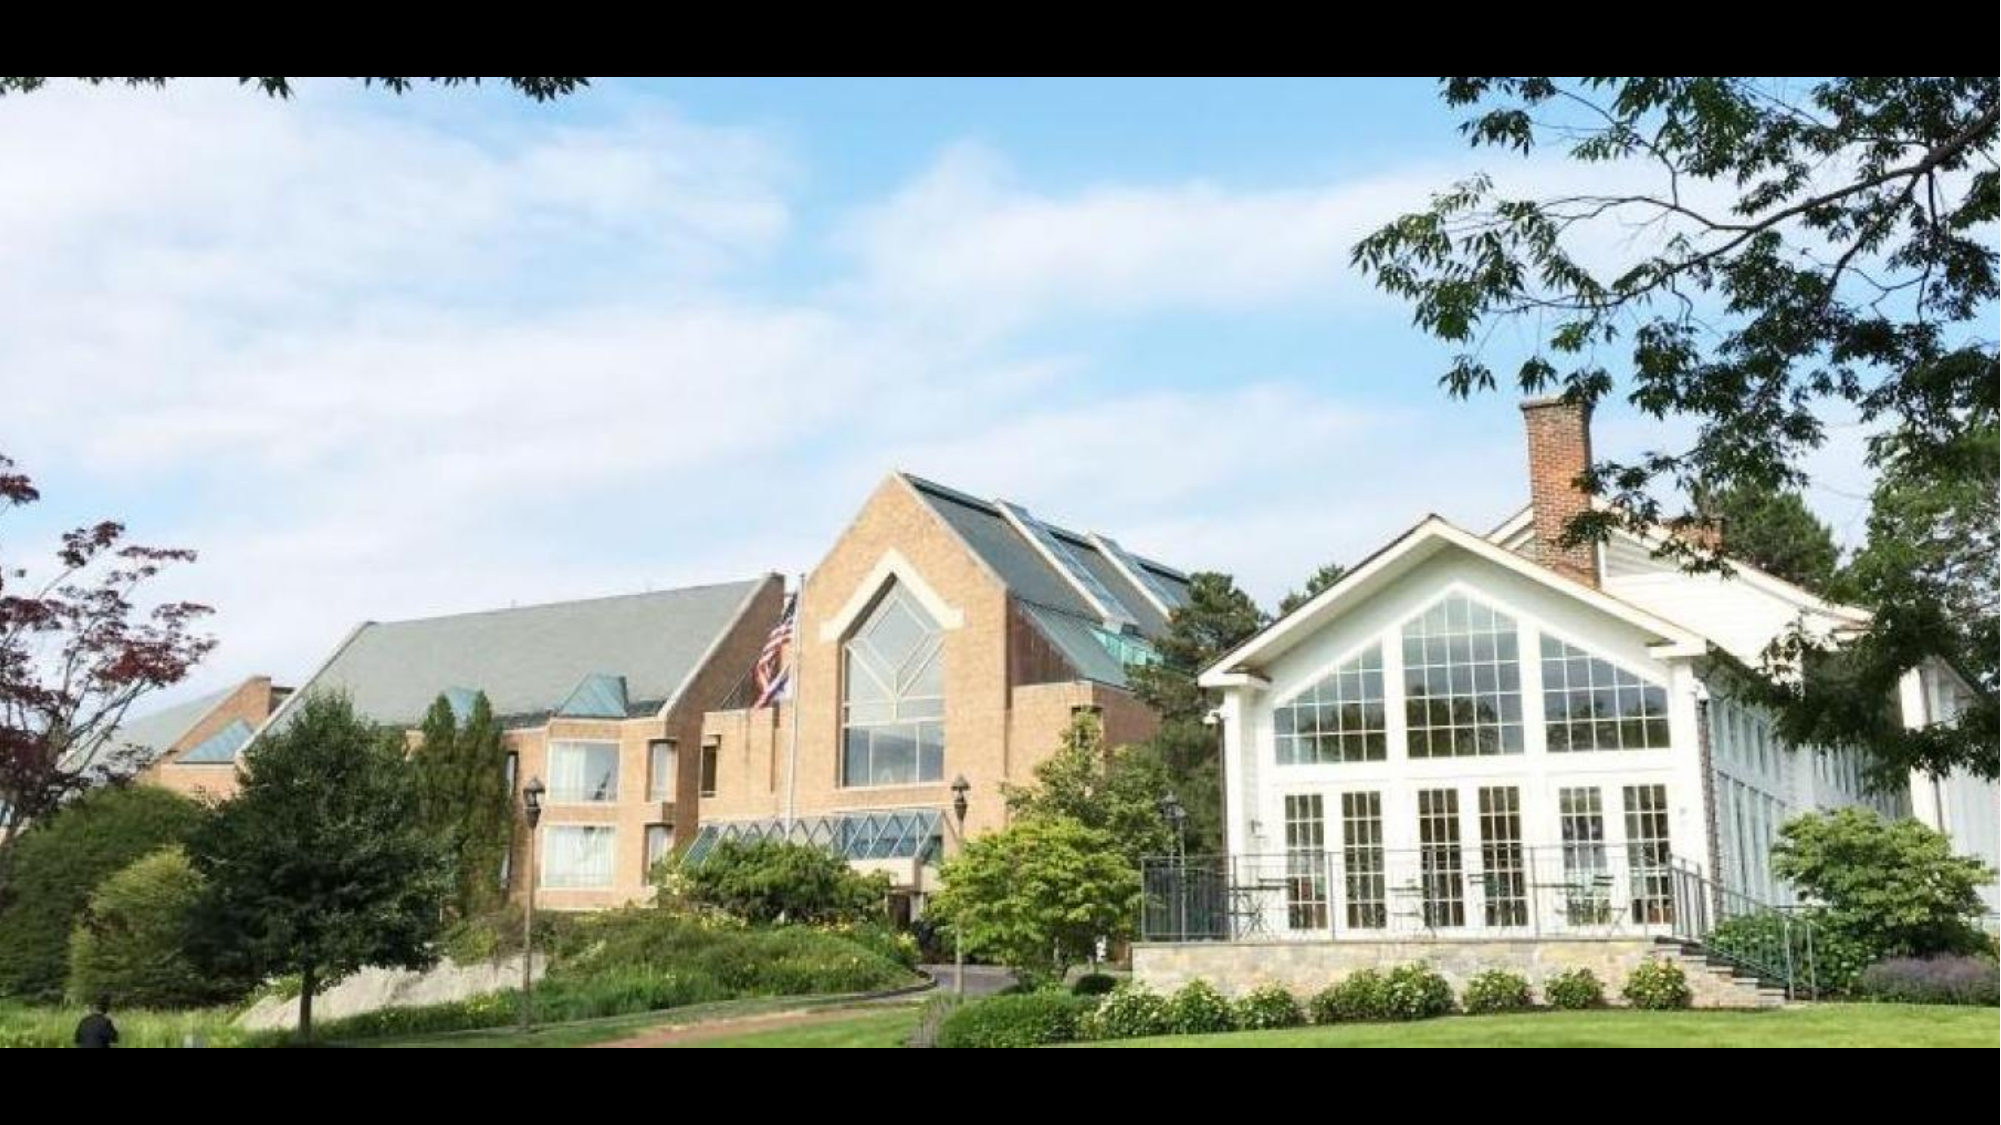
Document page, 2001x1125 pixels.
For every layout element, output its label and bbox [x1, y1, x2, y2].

picture [0, 77, 2000, 1048]
